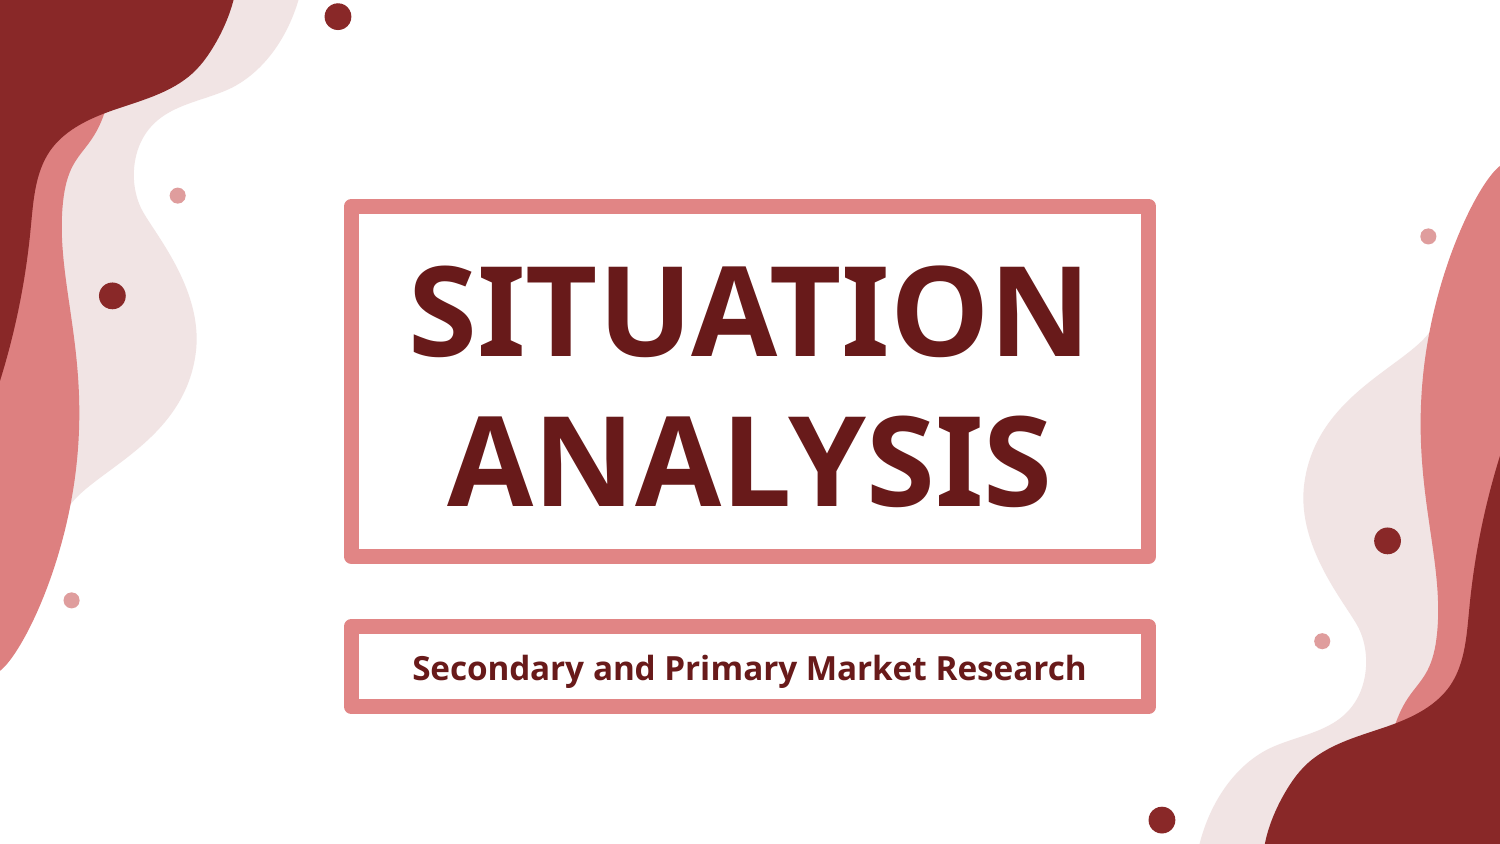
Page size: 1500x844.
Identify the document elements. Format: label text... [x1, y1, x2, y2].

title SITUATION ANALYSIS [351, 206, 1149, 557]
subtitle Secondary and Primary Market Research [351, 626, 1149, 707]
